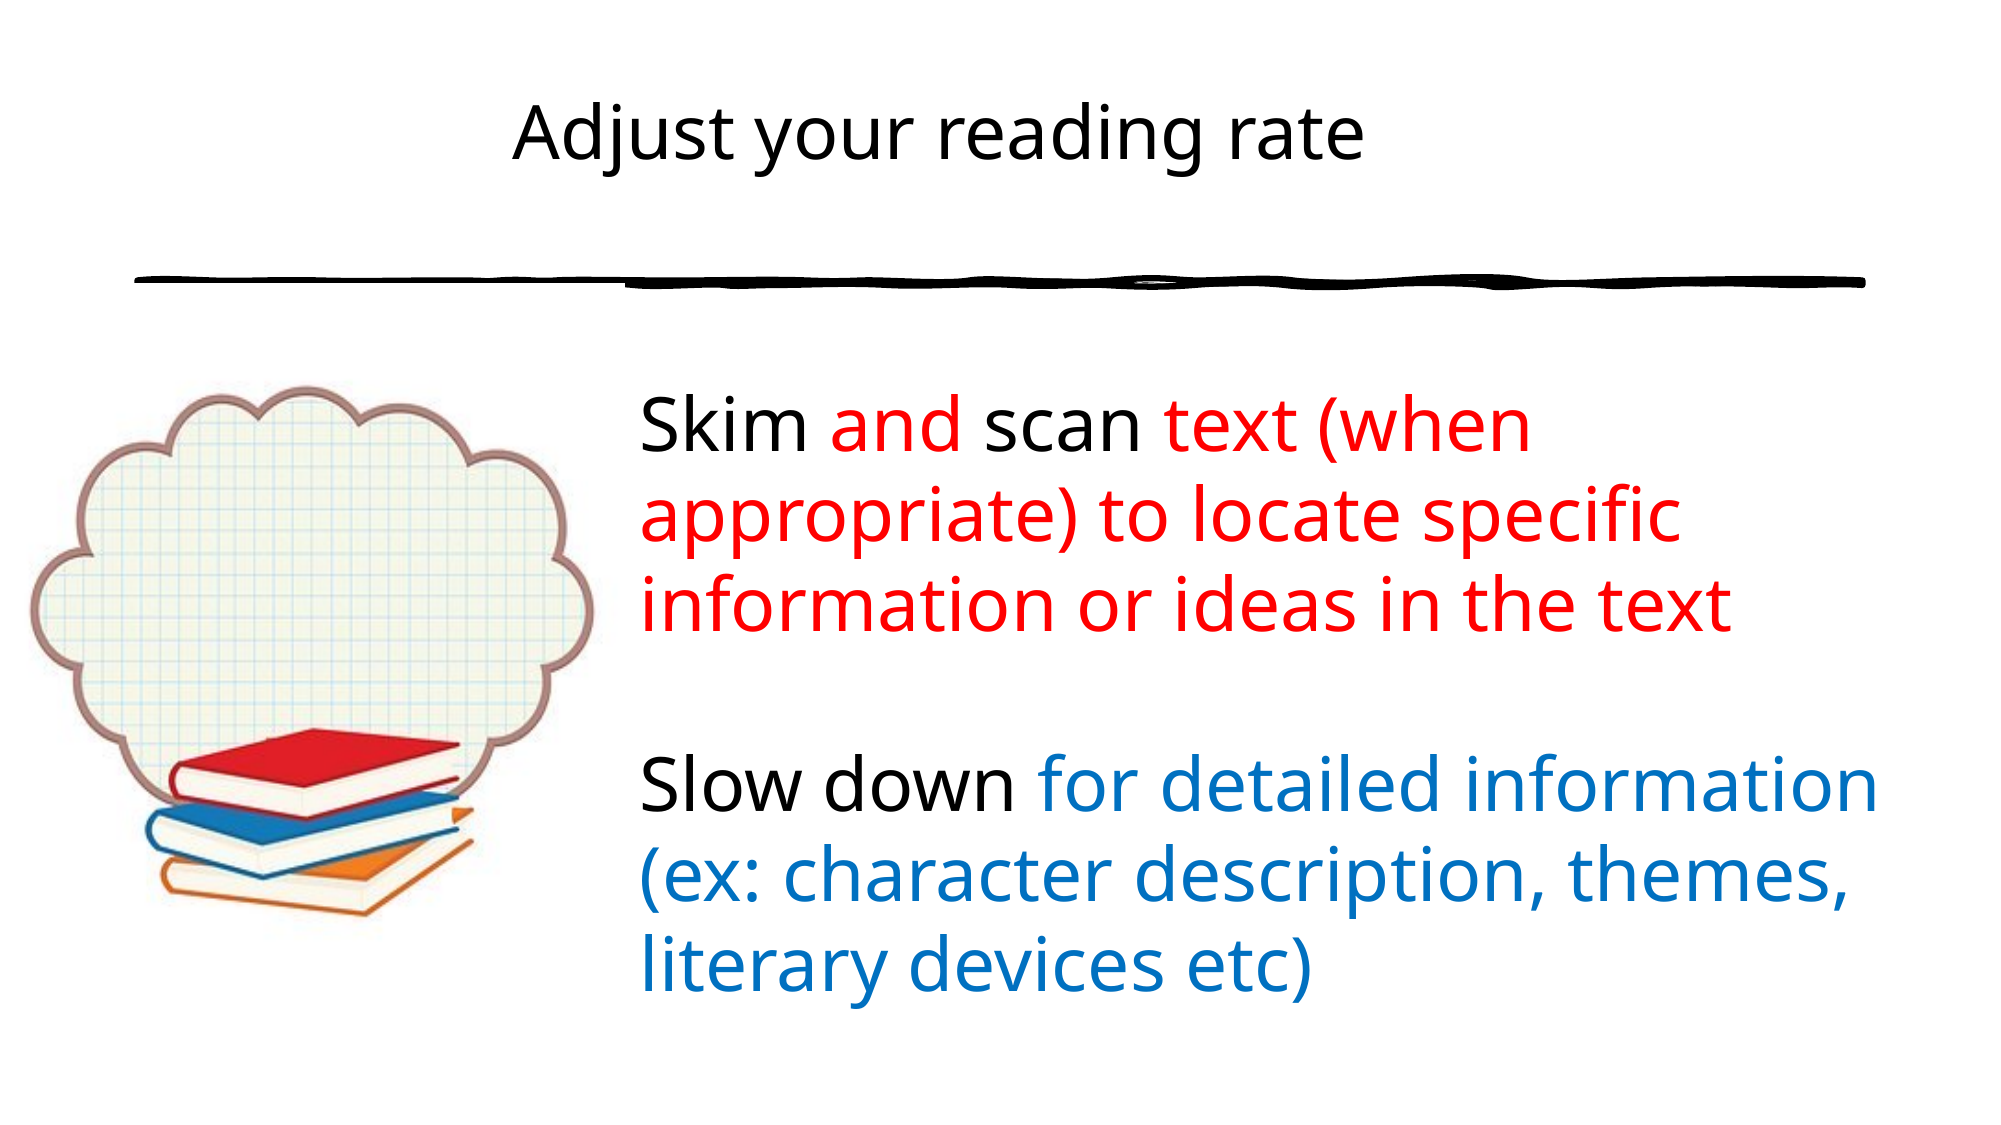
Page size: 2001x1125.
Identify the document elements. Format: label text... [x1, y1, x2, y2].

title Adjust your reading rate [0, 0, 1937, 325]
text_box Skim and scan text (when appropriate) to locate specific information or ideas in the text Slow down for detailed information (ex: character description, themes, literary devices etc) [624, 369, 1967, 1105]
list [0, 283, 625, 981]
